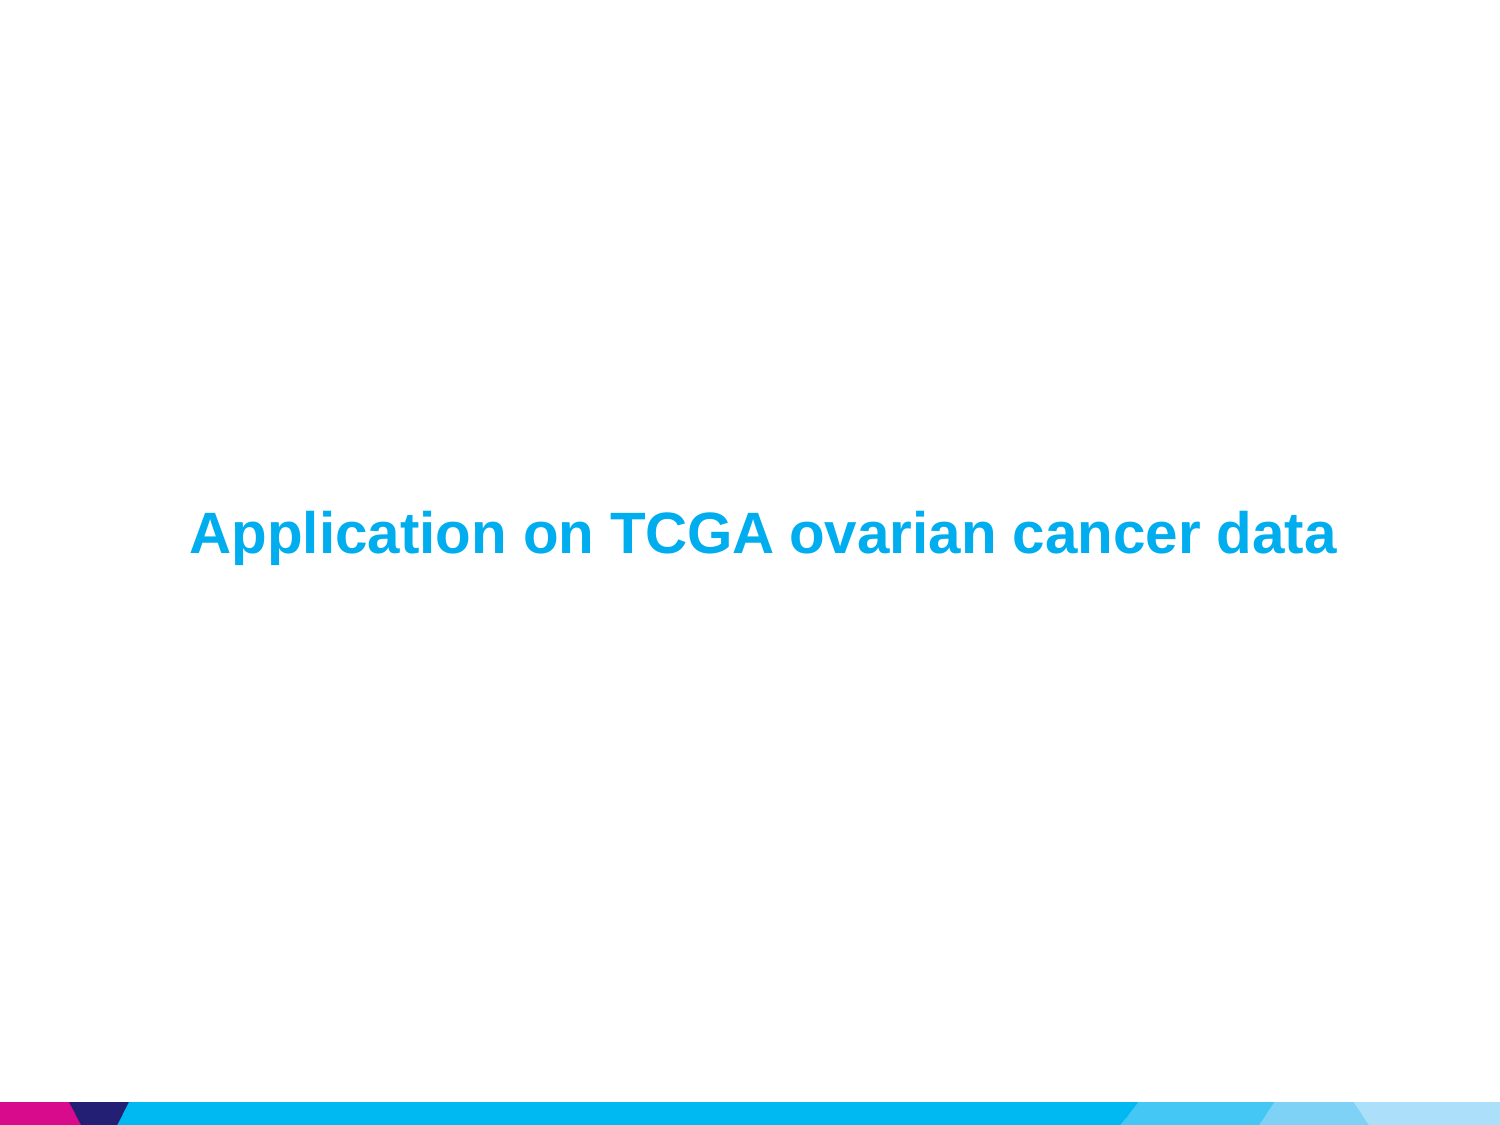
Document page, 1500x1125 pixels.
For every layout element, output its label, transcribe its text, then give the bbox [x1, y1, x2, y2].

picture [1122, 1102, 1500, 1125]
title Application on TCGA ovarian cancer data [174, 487, 1363, 613]
picture [0, 1102, 127, 1125]
